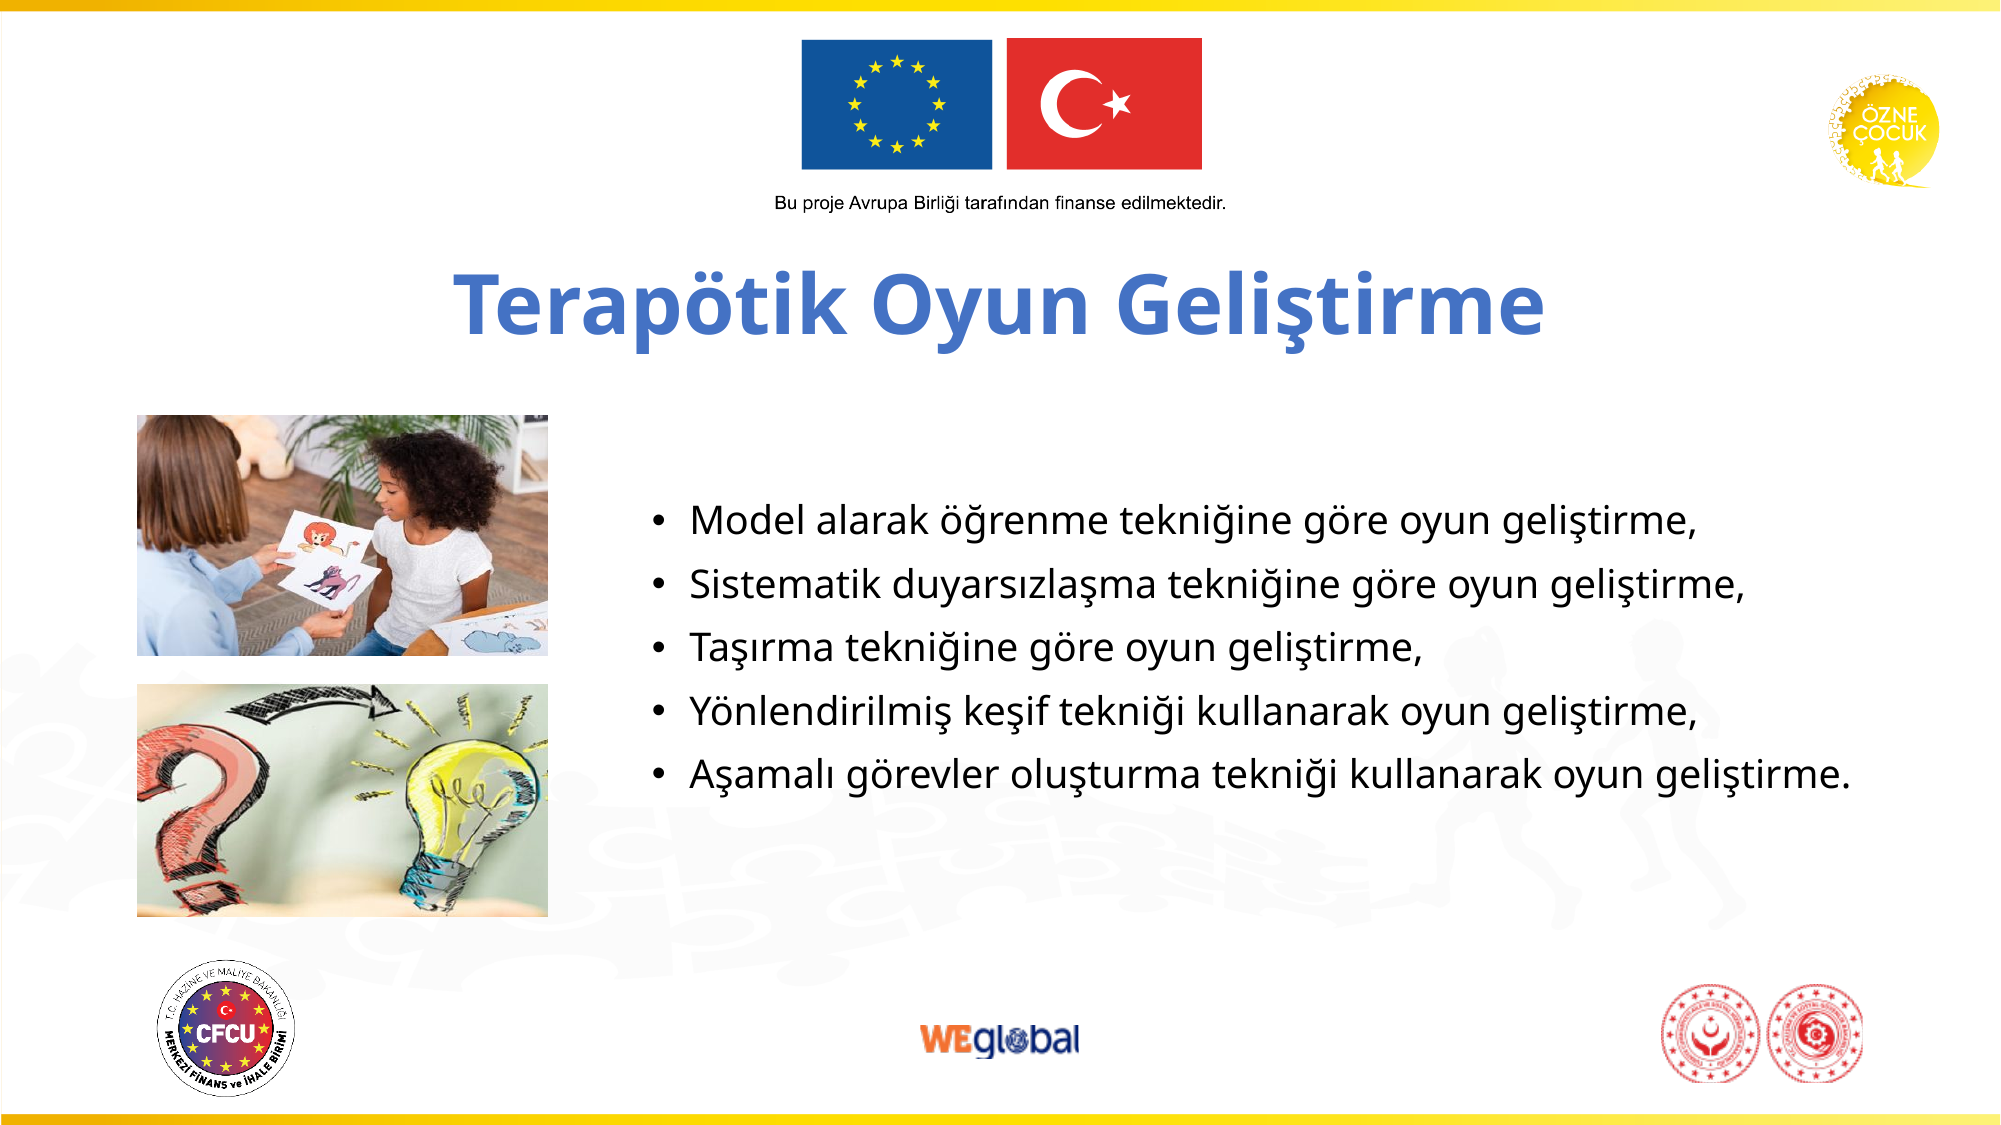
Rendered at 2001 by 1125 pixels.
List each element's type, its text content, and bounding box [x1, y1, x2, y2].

list Model alarak öğrenme tekniğine göre oyun geliştirme, Sistematik duyarsızlaşma tekniğine göre oyun geliştirme, Taşırma tekniğine göre oyun geliştirme, Yönlendirilmiş keşif tekniği kullanarak oyun geliştirme, Aşamalı görevler oluşturma tekniği kullanarak oyun geliştirme. [636, 493, 1913, 1042]
title Terapötik Oyun Geliştirme [137, 198, 1863, 416]
picture [0, 0, 2001, 1125]
